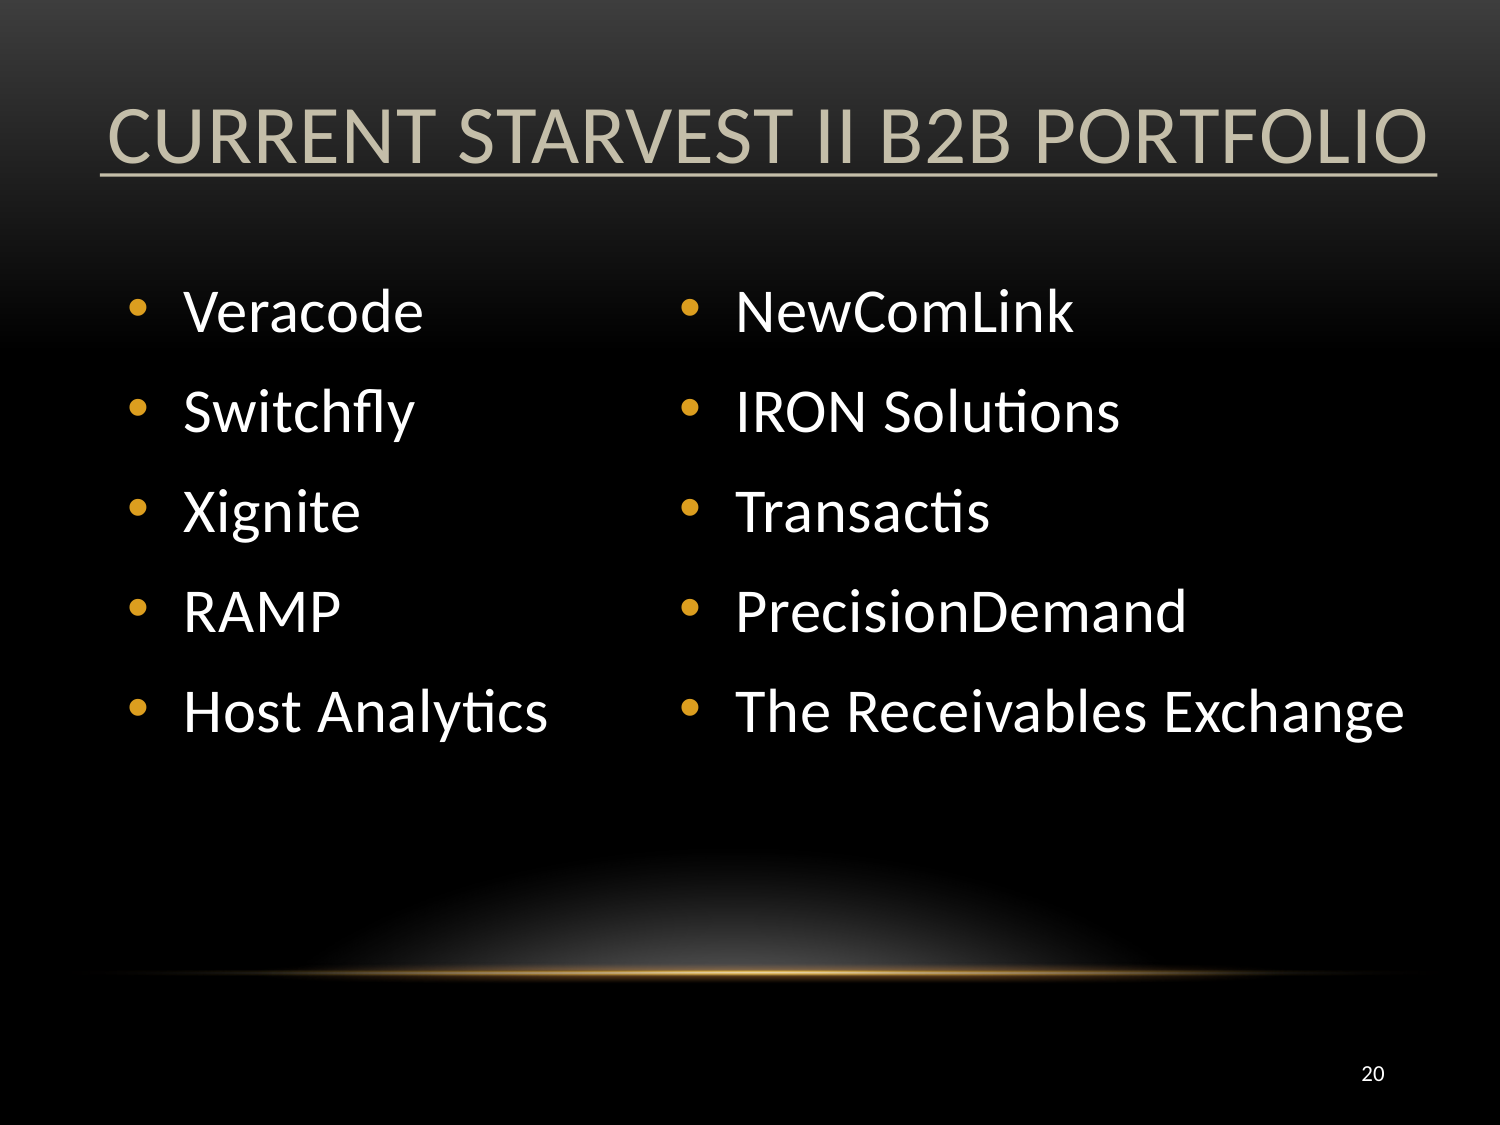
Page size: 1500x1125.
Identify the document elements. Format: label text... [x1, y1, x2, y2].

list Veracode Switchfly Xignite RAMP Host Analytics [112, 262, 575, 838]
slide_number 20 [1237, 1042, 1400, 1103]
title Current StarVest II B2B Portfolio [87, 54, 1450, 188]
list NewComLink IRON Solutions Transactis PrecisionDemand The Receivables Exchange [664, 262, 1440, 838]
picture [0, 0, 1500, 1125]
